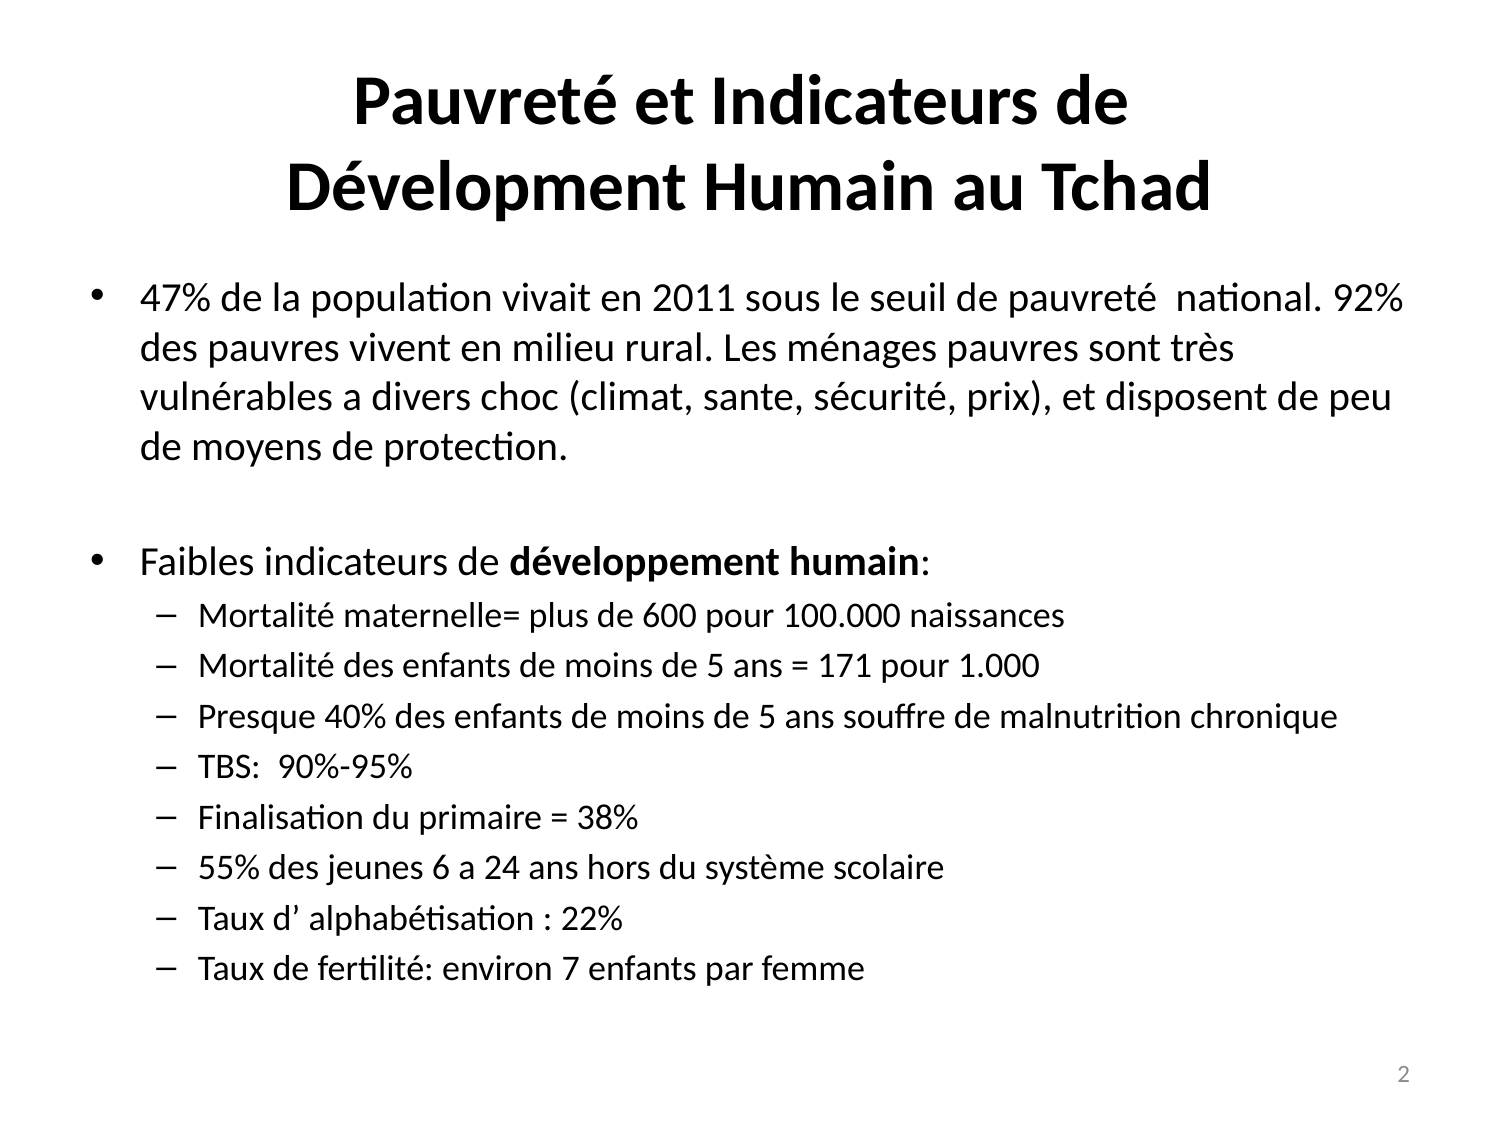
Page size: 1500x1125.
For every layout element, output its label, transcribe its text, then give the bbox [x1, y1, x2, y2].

list 47% de la population vivait en 2011 sous le seuil de pauvreté national. 92% des pauvres vivent en milieu rural. Les ménages pauvres sont très vulnérables a divers choc (climat, sante, sécurité, prix), et disposent de peu de moyens de protection. Faibles indicateurs de développement humain: Mortalité maternelle= plus de 600 pour 100.000 naissances Mortalité des enfants de moins de 5 ans = 171 pour 1.000 Presque 40% des enfants de moins de 5 ans souffre de malnutrition chronique TBS: 90%-95% Finalisation du primaire = 38% 55% des jeunes 6 a 24 ans hors du système scolaire Taux d’ alphabétisation : 22% Taux de fertilité: environ 7 enfants par femme [75, 262, 1425, 1005]
title Pauvreté et Indicateurs de Dévelopment Humain au Tchad [75, 45, 1425, 233]
slide_number 2 [1074, 1042, 1425, 1103]
